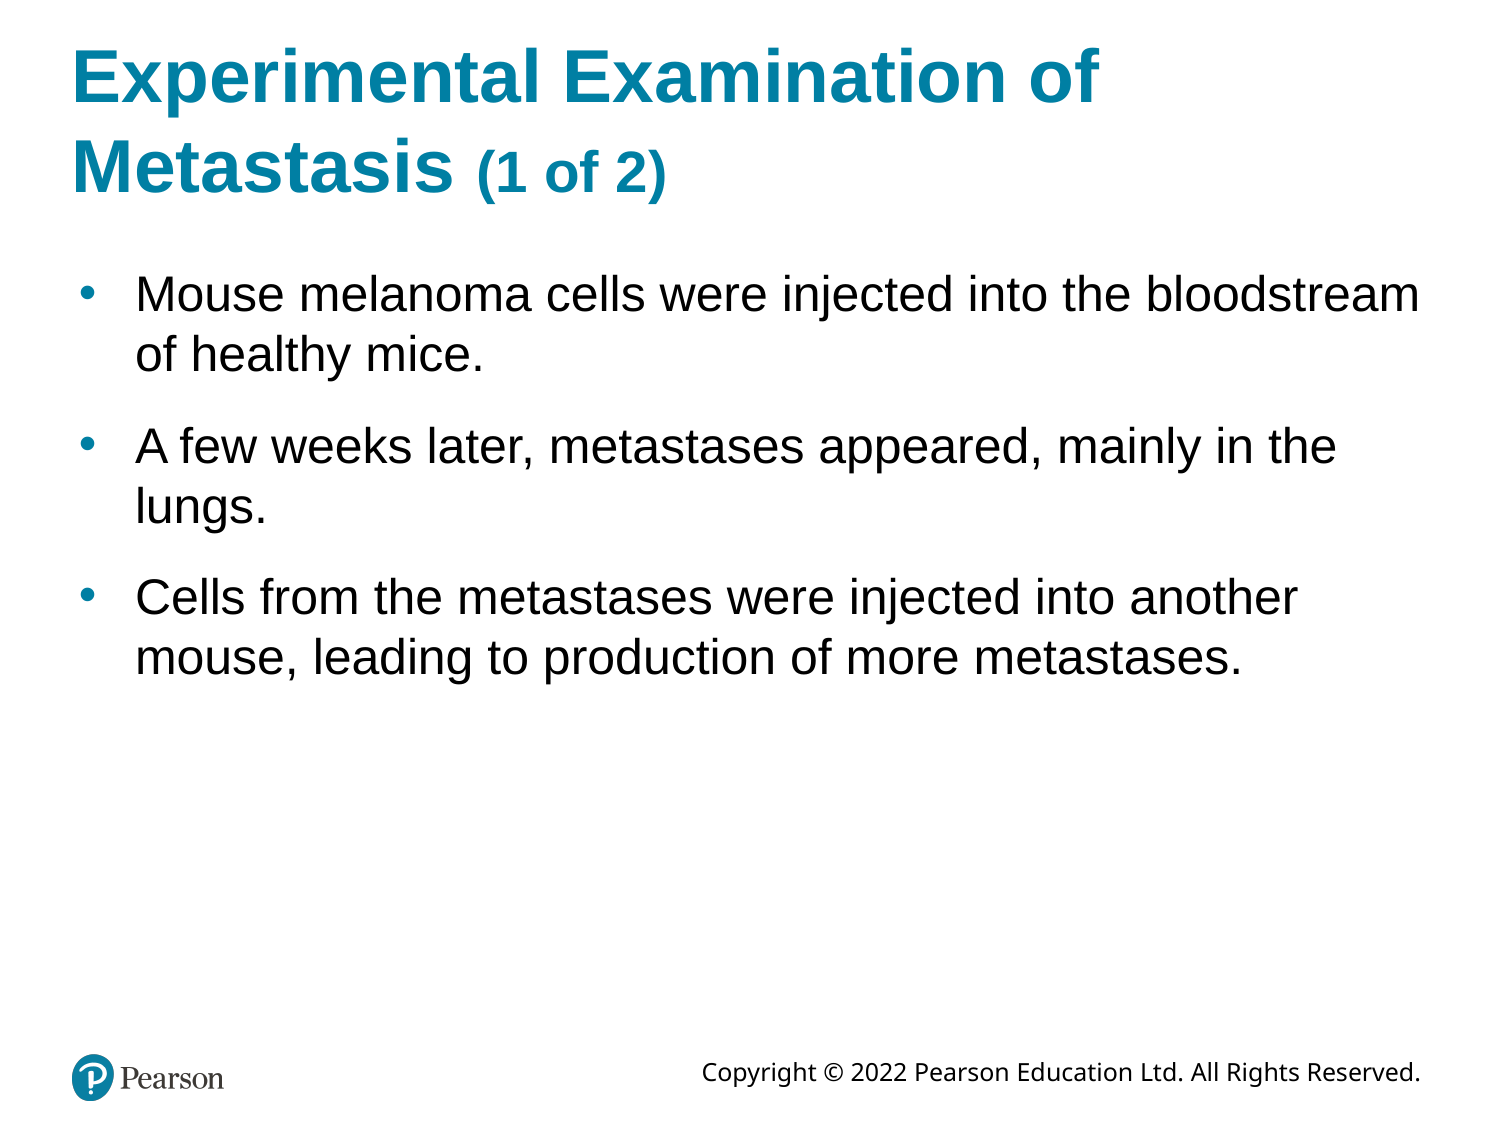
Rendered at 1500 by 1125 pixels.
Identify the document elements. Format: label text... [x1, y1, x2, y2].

list Mouse melanoma cells were injected into the bloodstream of healthy mice. A few weeks later, metastases appeared, mainly in the lungs. Cells from the metastases were injected into another mouse, leading to production of more metastases. [78, 261, 1435, 705]
title Experimental Examination of Metastasis (1 of 2) [71, 23, 1435, 212]
picture [72, 1087, 83, 1101]
picture [98, 1054, 224, 1101]
picture [80, 1063, 106, 1088]
picture [72, 1054, 88, 1070]
